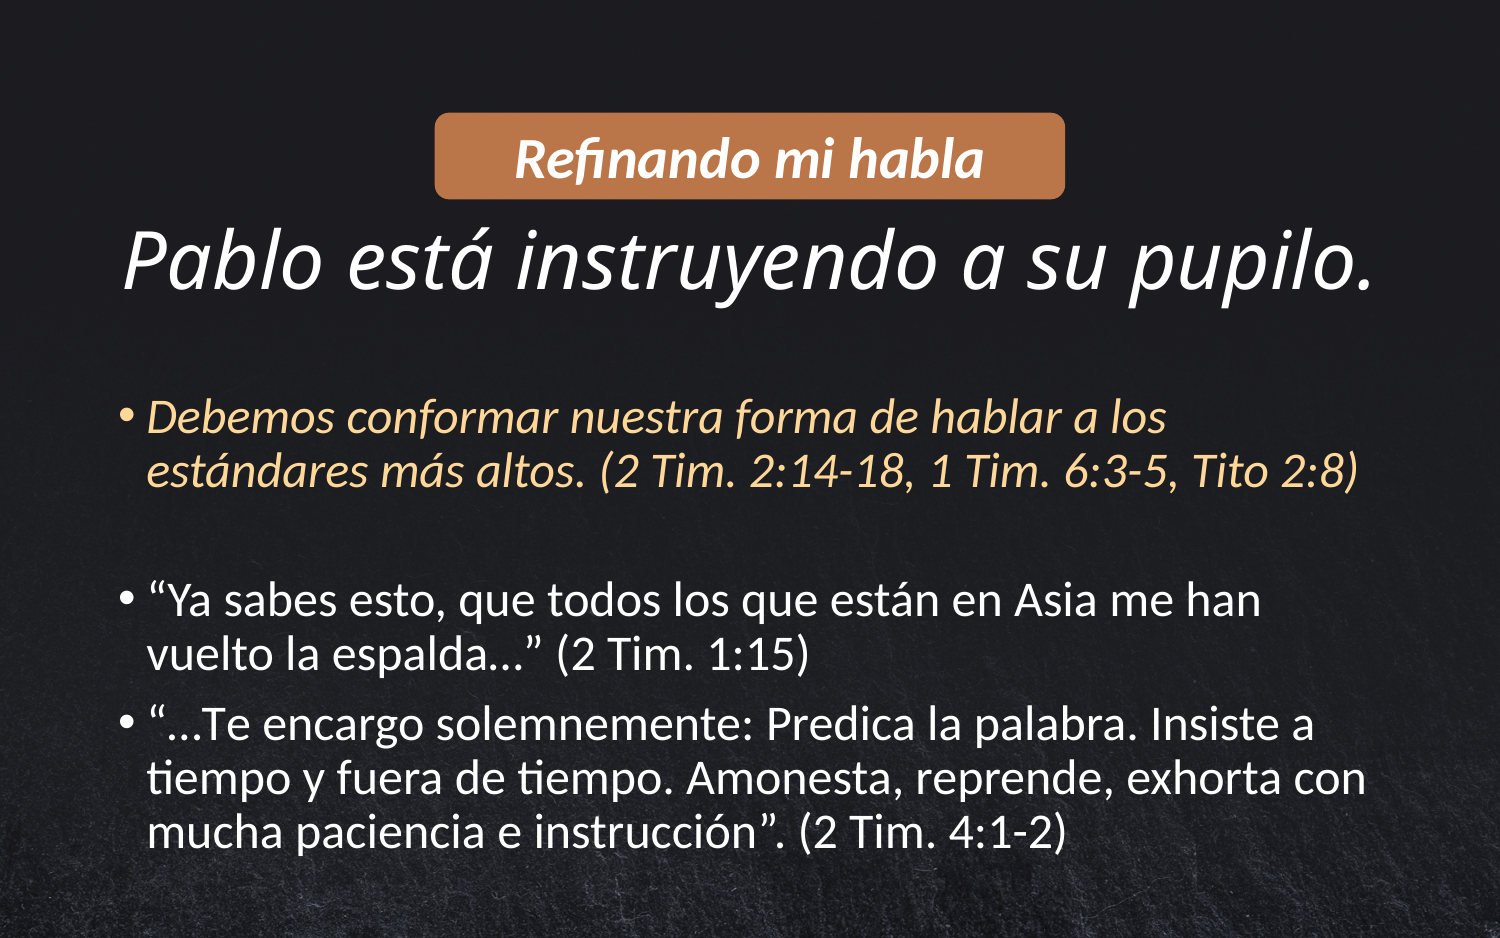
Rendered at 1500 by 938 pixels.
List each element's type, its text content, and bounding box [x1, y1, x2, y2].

title Pablo está instruyendo a su pupilo. [103, 168, 1397, 359]
list Debemos conformar nuestra forma de hablar a los estándares más altos. (2 Tim. 2:14-18, 1 Tim. 6:3-5, Tito 2:8) “Ya sabes esto, que todos los que están en Asia me han vuelto la espalda…” (2 Tim. 1:15) “…Te encargo solemnemente: Predica la palabra. Insiste a tiempo y fuera de tiempo. Amonesta, reprende, exhorta con mucha paciencia e instrucción”. (2 Tim. 4:1-2) [103, 382, 1397, 880]
picture [0, 0, 1500, 938]
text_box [434, 112, 1066, 200]
